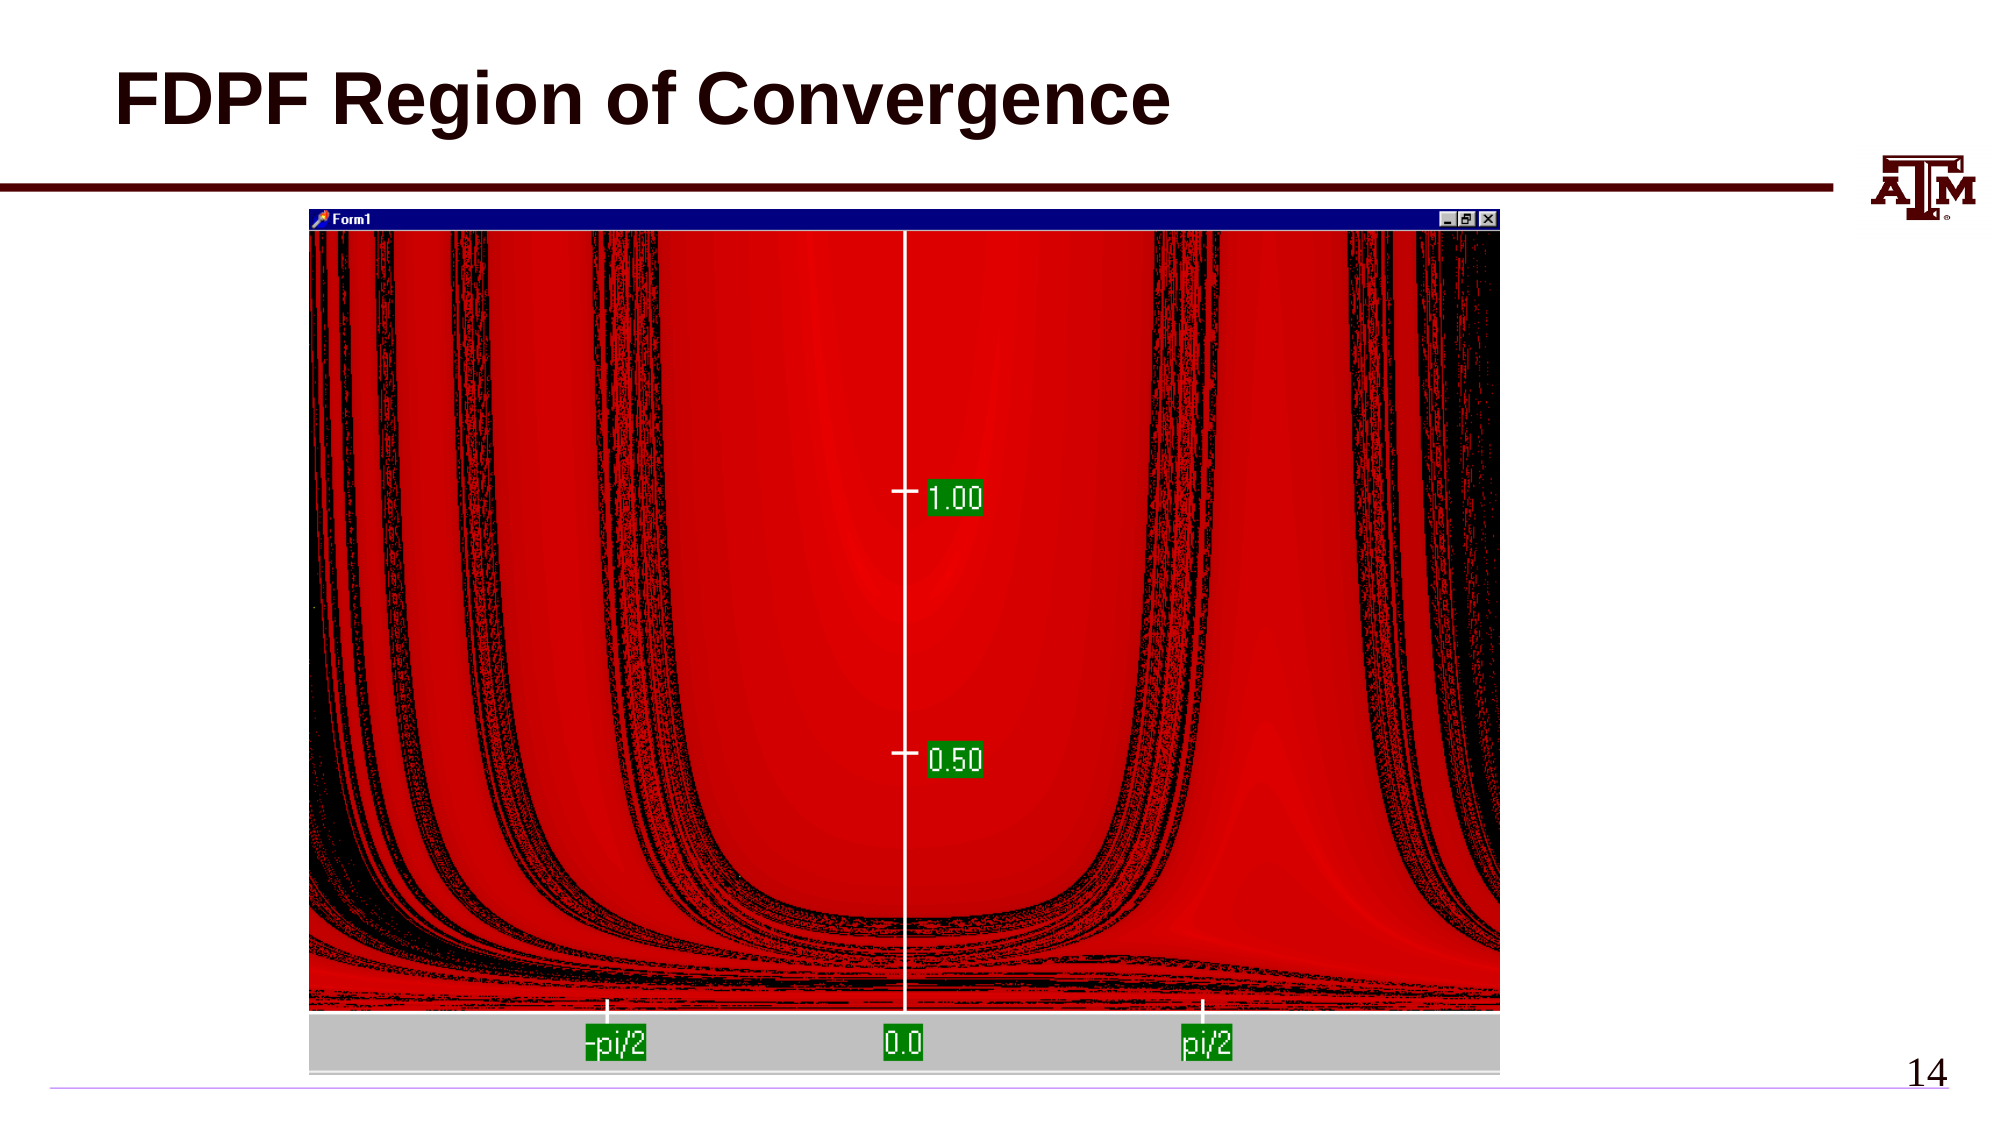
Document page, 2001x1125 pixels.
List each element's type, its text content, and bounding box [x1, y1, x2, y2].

title FDPF Region of Convergence [99, 12, 1934, 188]
picture [1856, 137, 1990, 238]
slide_number 13 [1650, 1037, 1963, 1113]
picture [309, 209, 1501, 1075]
